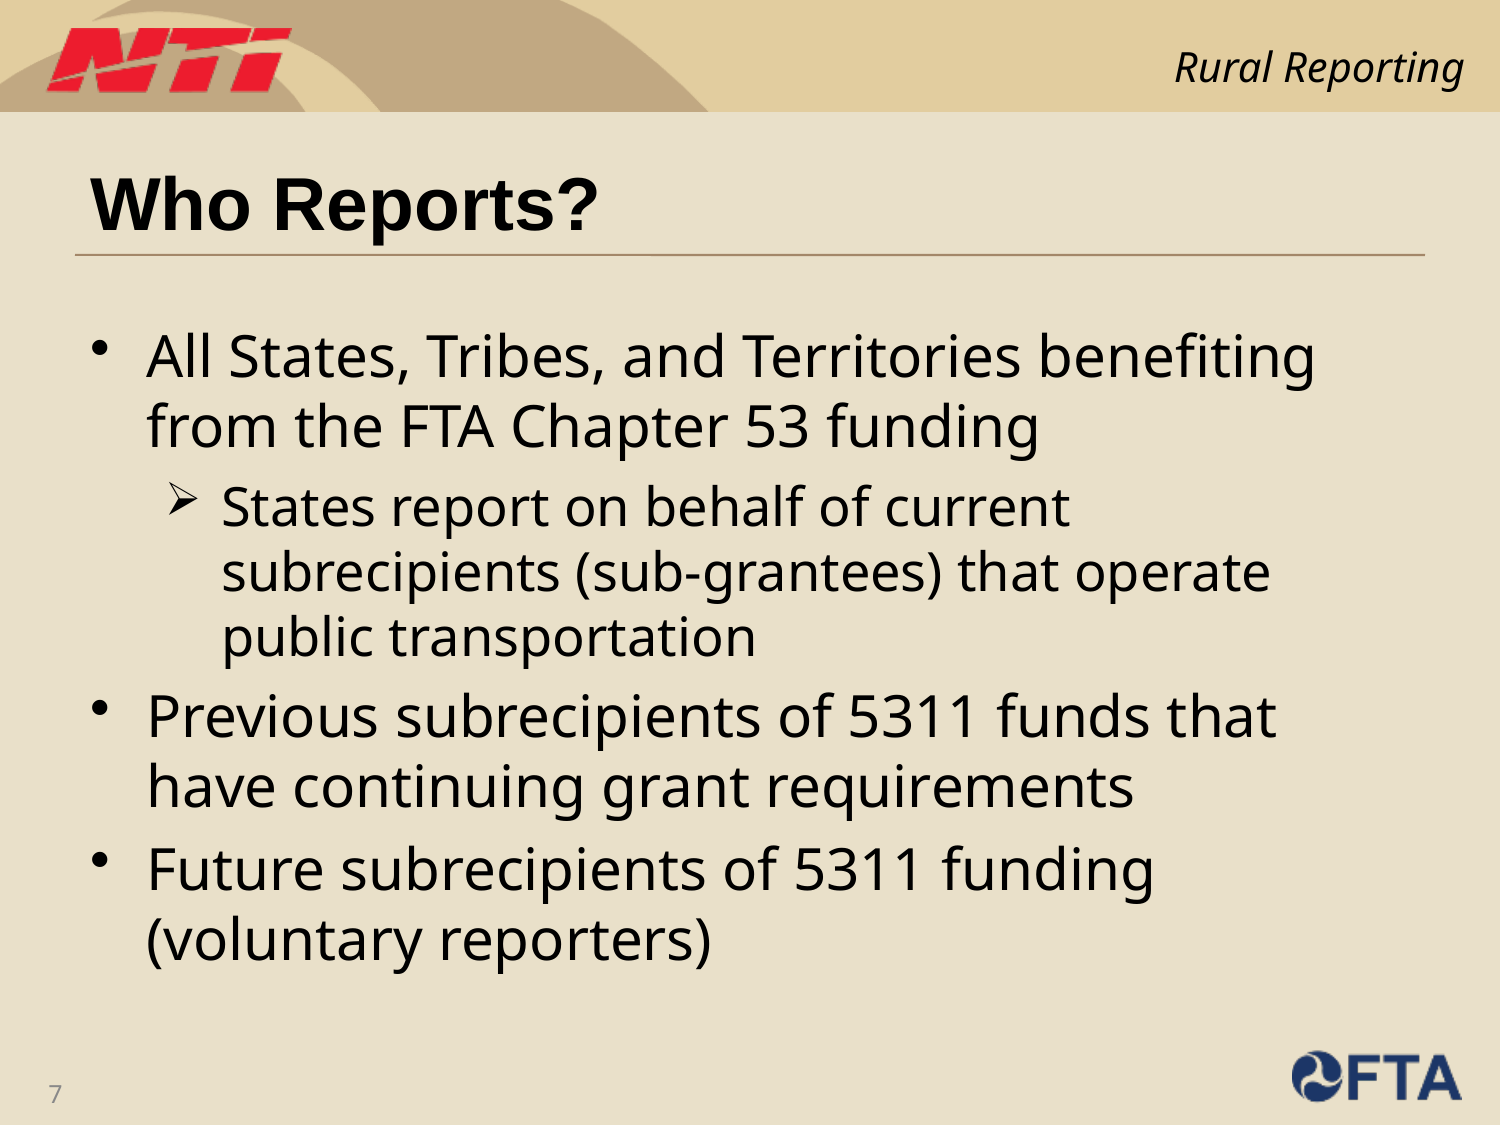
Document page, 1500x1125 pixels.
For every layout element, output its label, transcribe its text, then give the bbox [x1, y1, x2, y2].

slide_number 7 [0, 1065, 78, 1125]
picture [0, 0, 1500, 112]
title Who Reports? [75, 132, 1425, 268]
list All States, Tribes, and Territories benefiting from the FTA Chapter 53 funding States report on behalf of current subrecipients (sub-grantees) that operate public transportation Previous subrecipients of 5311 funds that have continuing grant requirements Future subrecipients of 5311 funding (voluntary reporters) [75, 311, 1425, 1011]
picture [1292, 1046, 1462, 1124]
